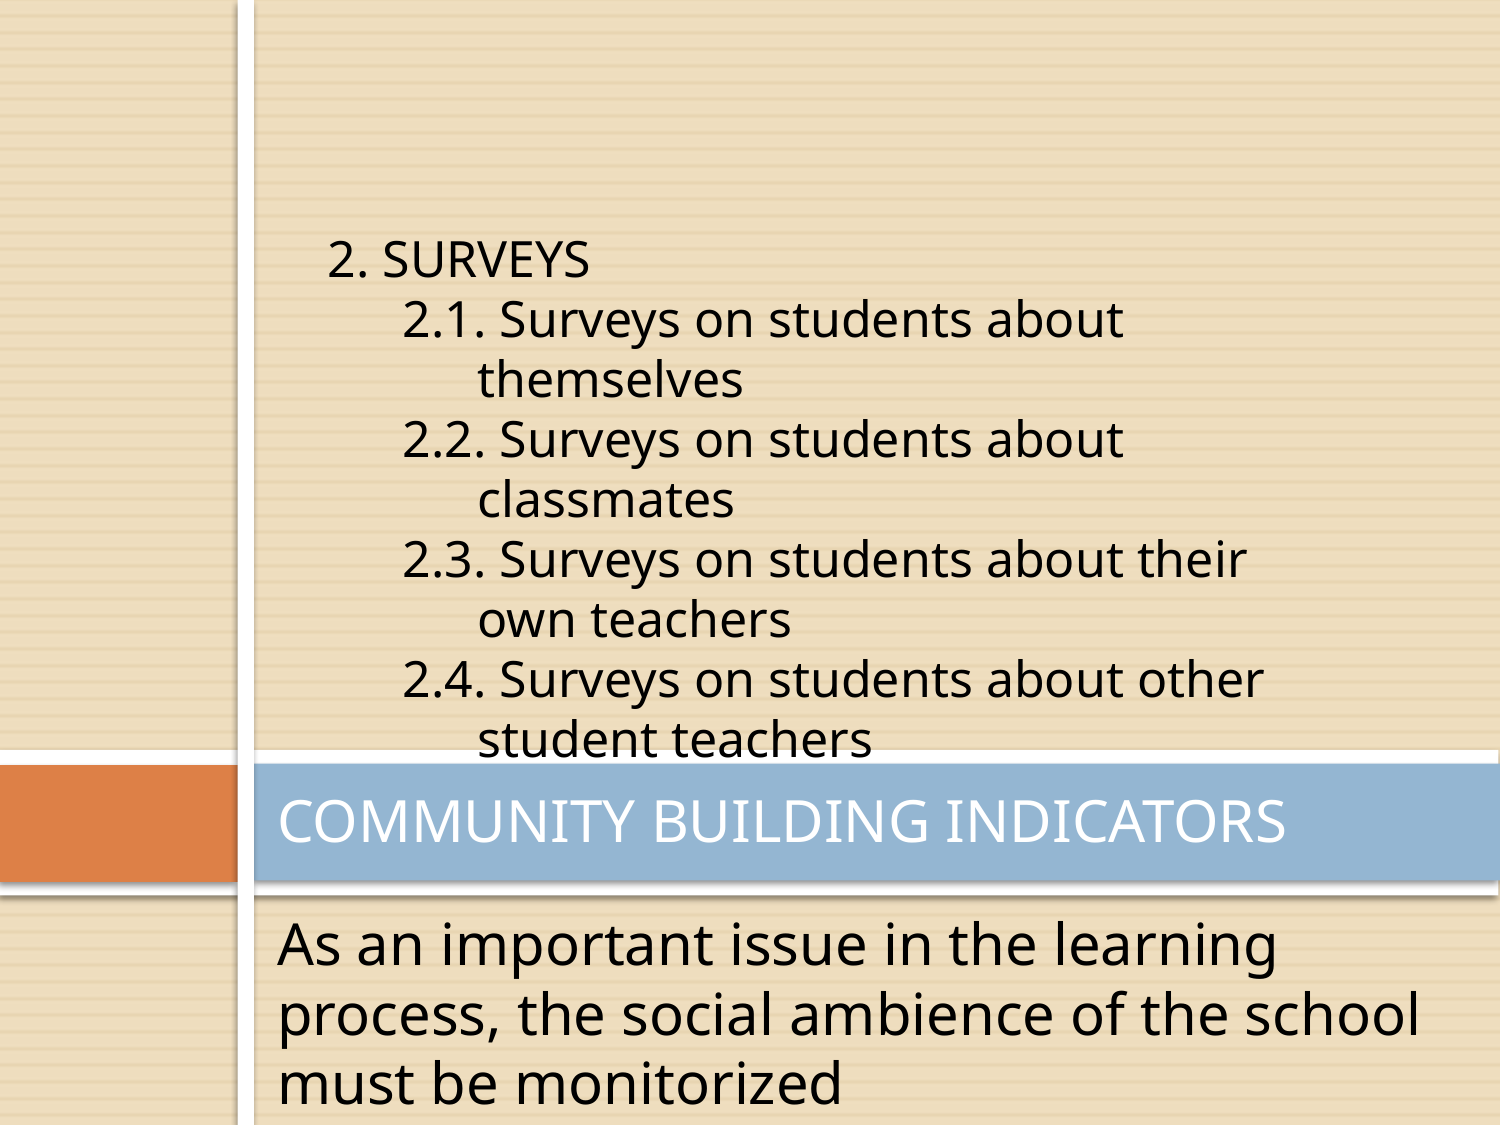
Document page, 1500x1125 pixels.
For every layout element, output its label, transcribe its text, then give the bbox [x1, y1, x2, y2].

title COMMUNITY BUILDING INDICATORS [262, 762, 1463, 875]
text_box 2. SURVEYS 2.1. Surveys on students about themselves 2.2. Surveys on students about classmates 2.3. Surveys on students about their own teachers 2.4. Surveys on students about other student teachers [312, 219, 1365, 775]
list As an important issue in the learning process, the social ambience of the school must be monitorized [262, 900, 1463, 1125]
